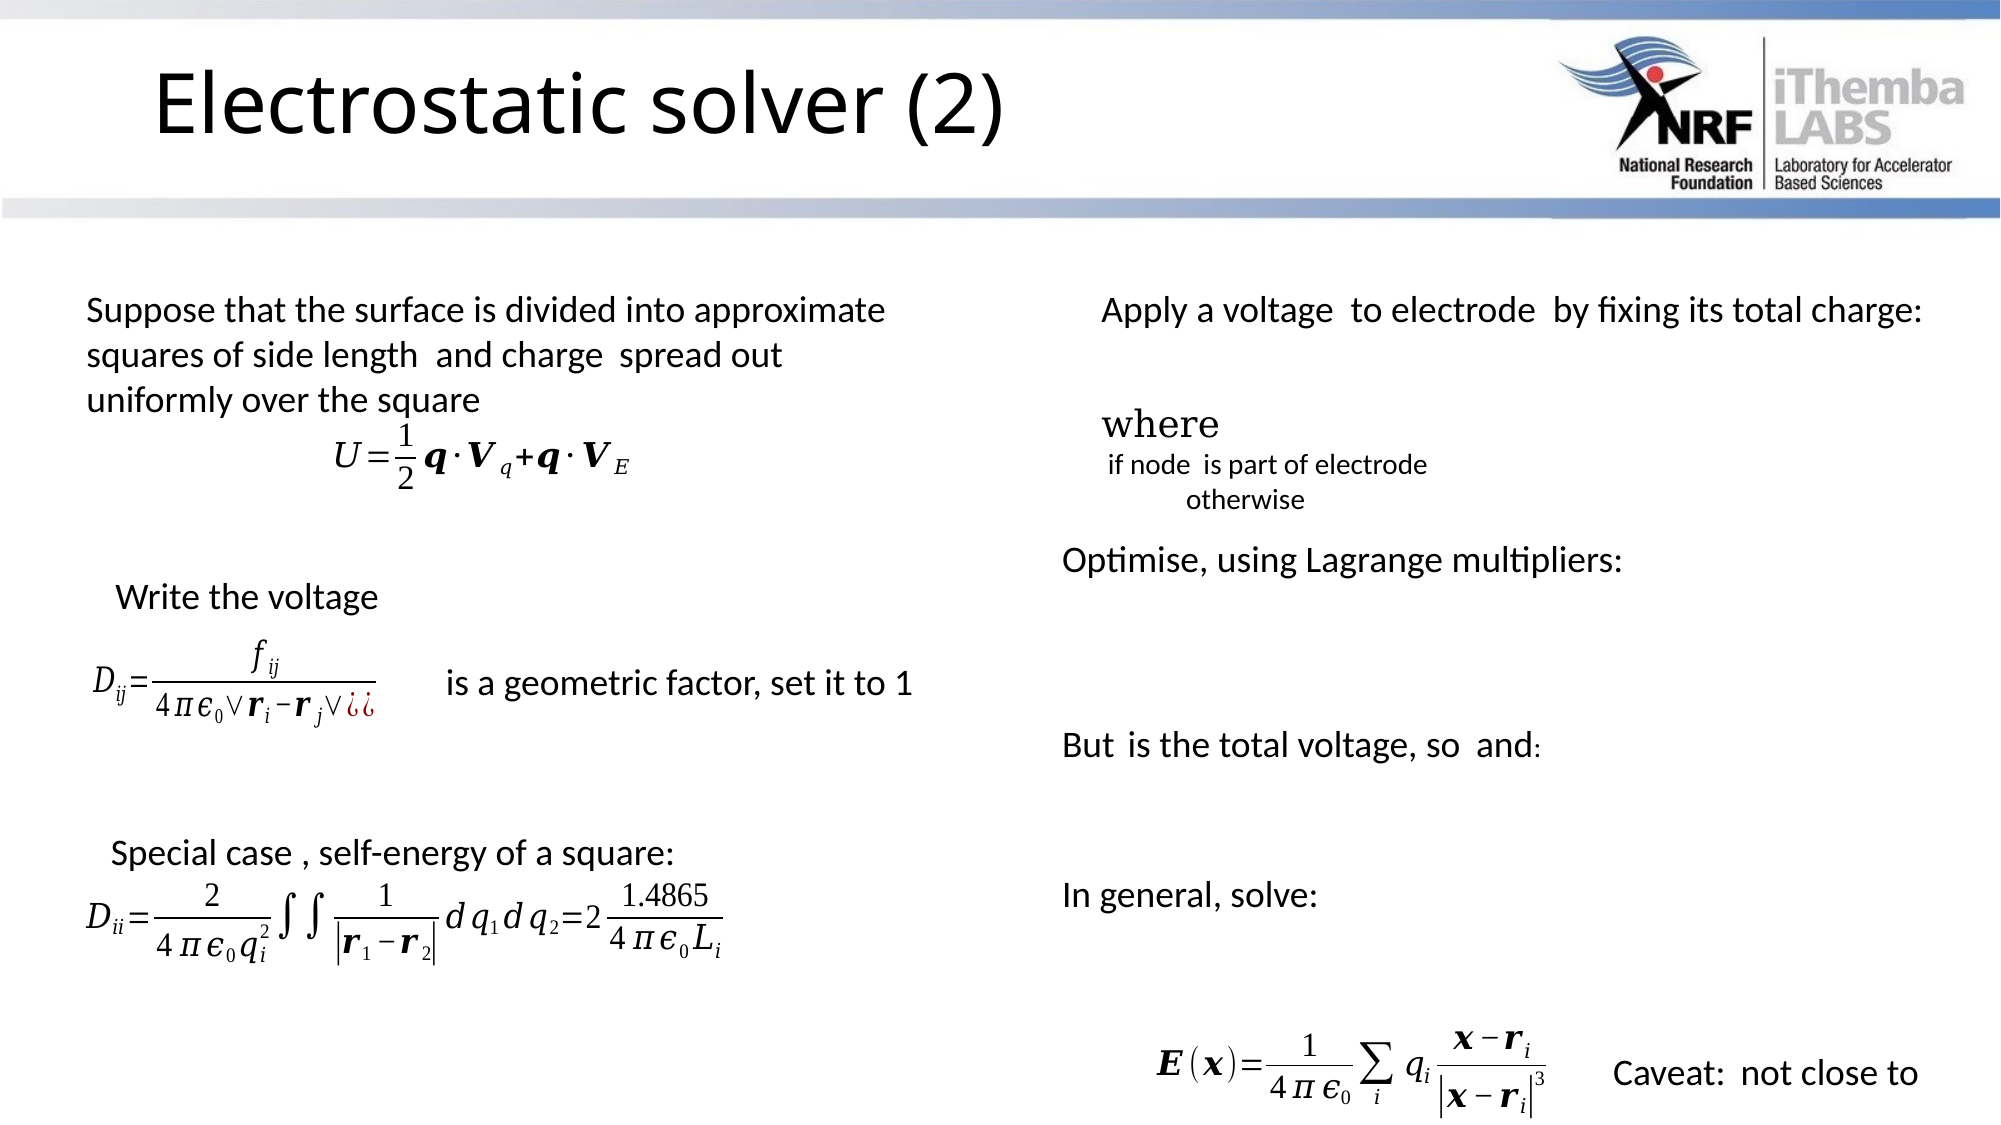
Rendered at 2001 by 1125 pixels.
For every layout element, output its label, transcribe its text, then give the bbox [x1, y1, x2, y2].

title Electrostatic solver (2) [137, 0, 1863, 216]
picture [0, 0, 2001, 1125]
